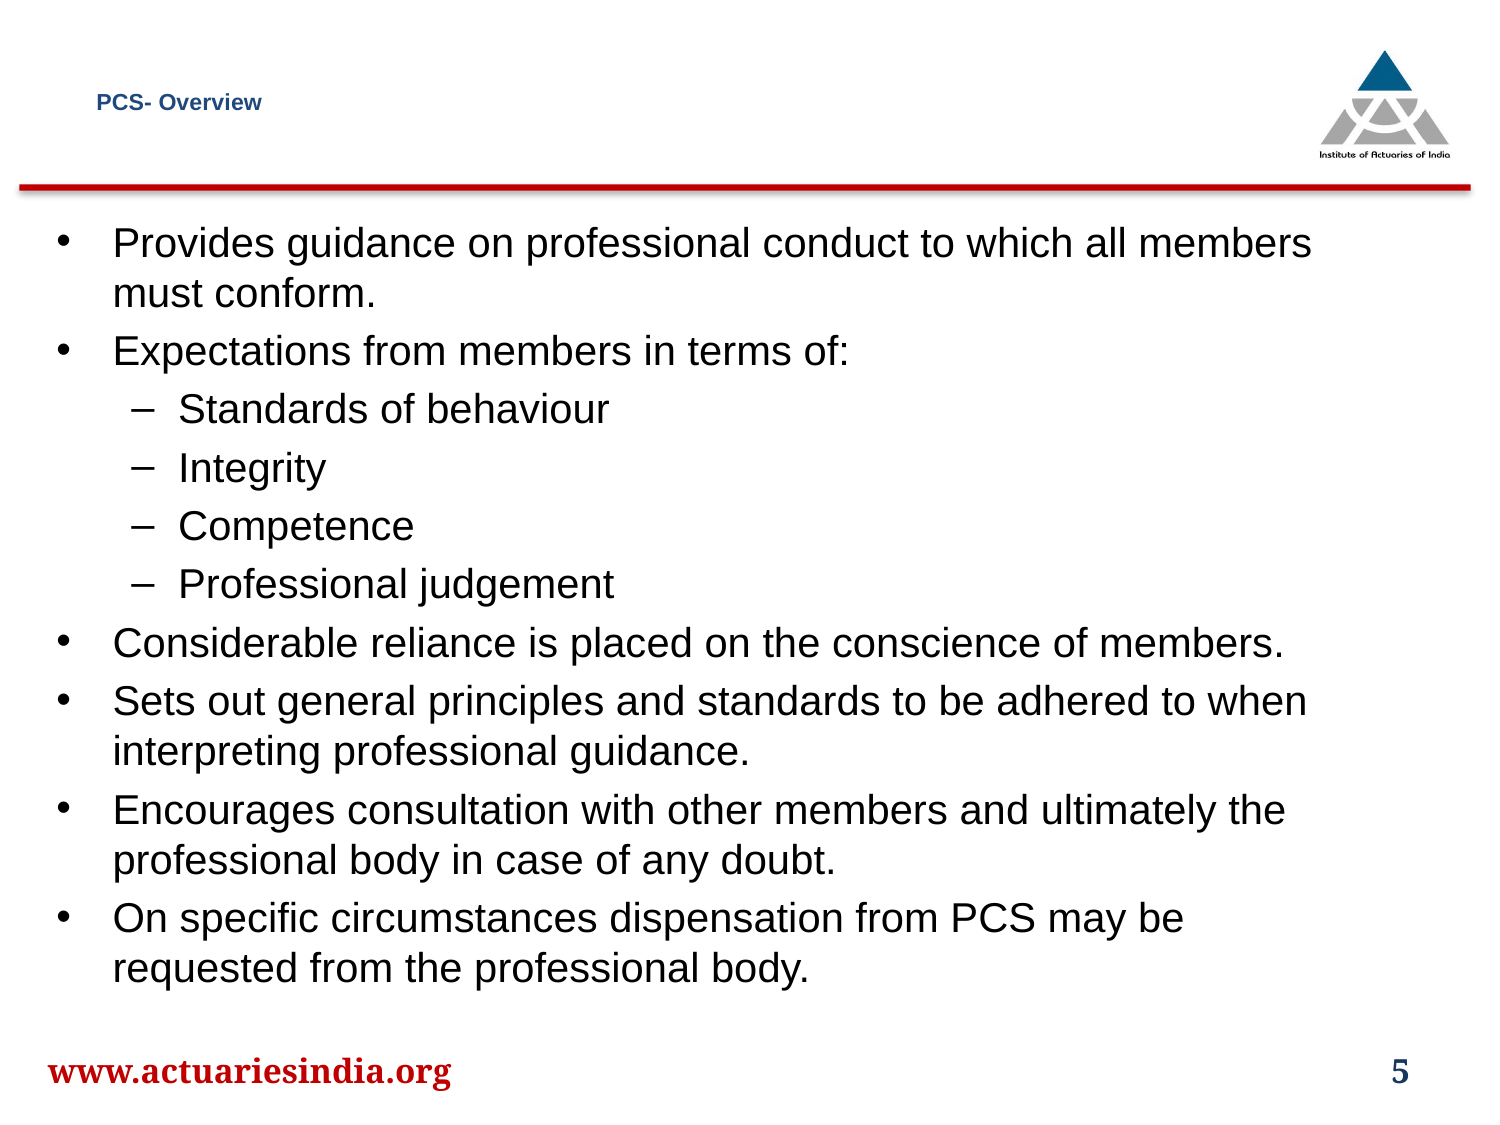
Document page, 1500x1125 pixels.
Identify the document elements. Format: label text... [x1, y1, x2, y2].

title PCS- Overview [75, 45, 1425, 150]
picture [1305, 45, 1463, 160]
footer www.actuariesindia.org [12, 1042, 488, 1103]
slide_number 5 [1074, 1042, 1425, 1103]
list Provides guidance on professional conduct to which all members must conform. Expectations from members in terms of: Standards of behaviour Integrity Competence Professional judgement Considerable reliance is placed on the conscience of members. Sets out general principles and standards to be adhered to when interpreting professional guidance. Encourages consultation with other members and ultimately the professional body in case of any doubt. On specific circumstances dispensation from PCS may be requested from the professional body. [41, 208, 1392, 1021]
